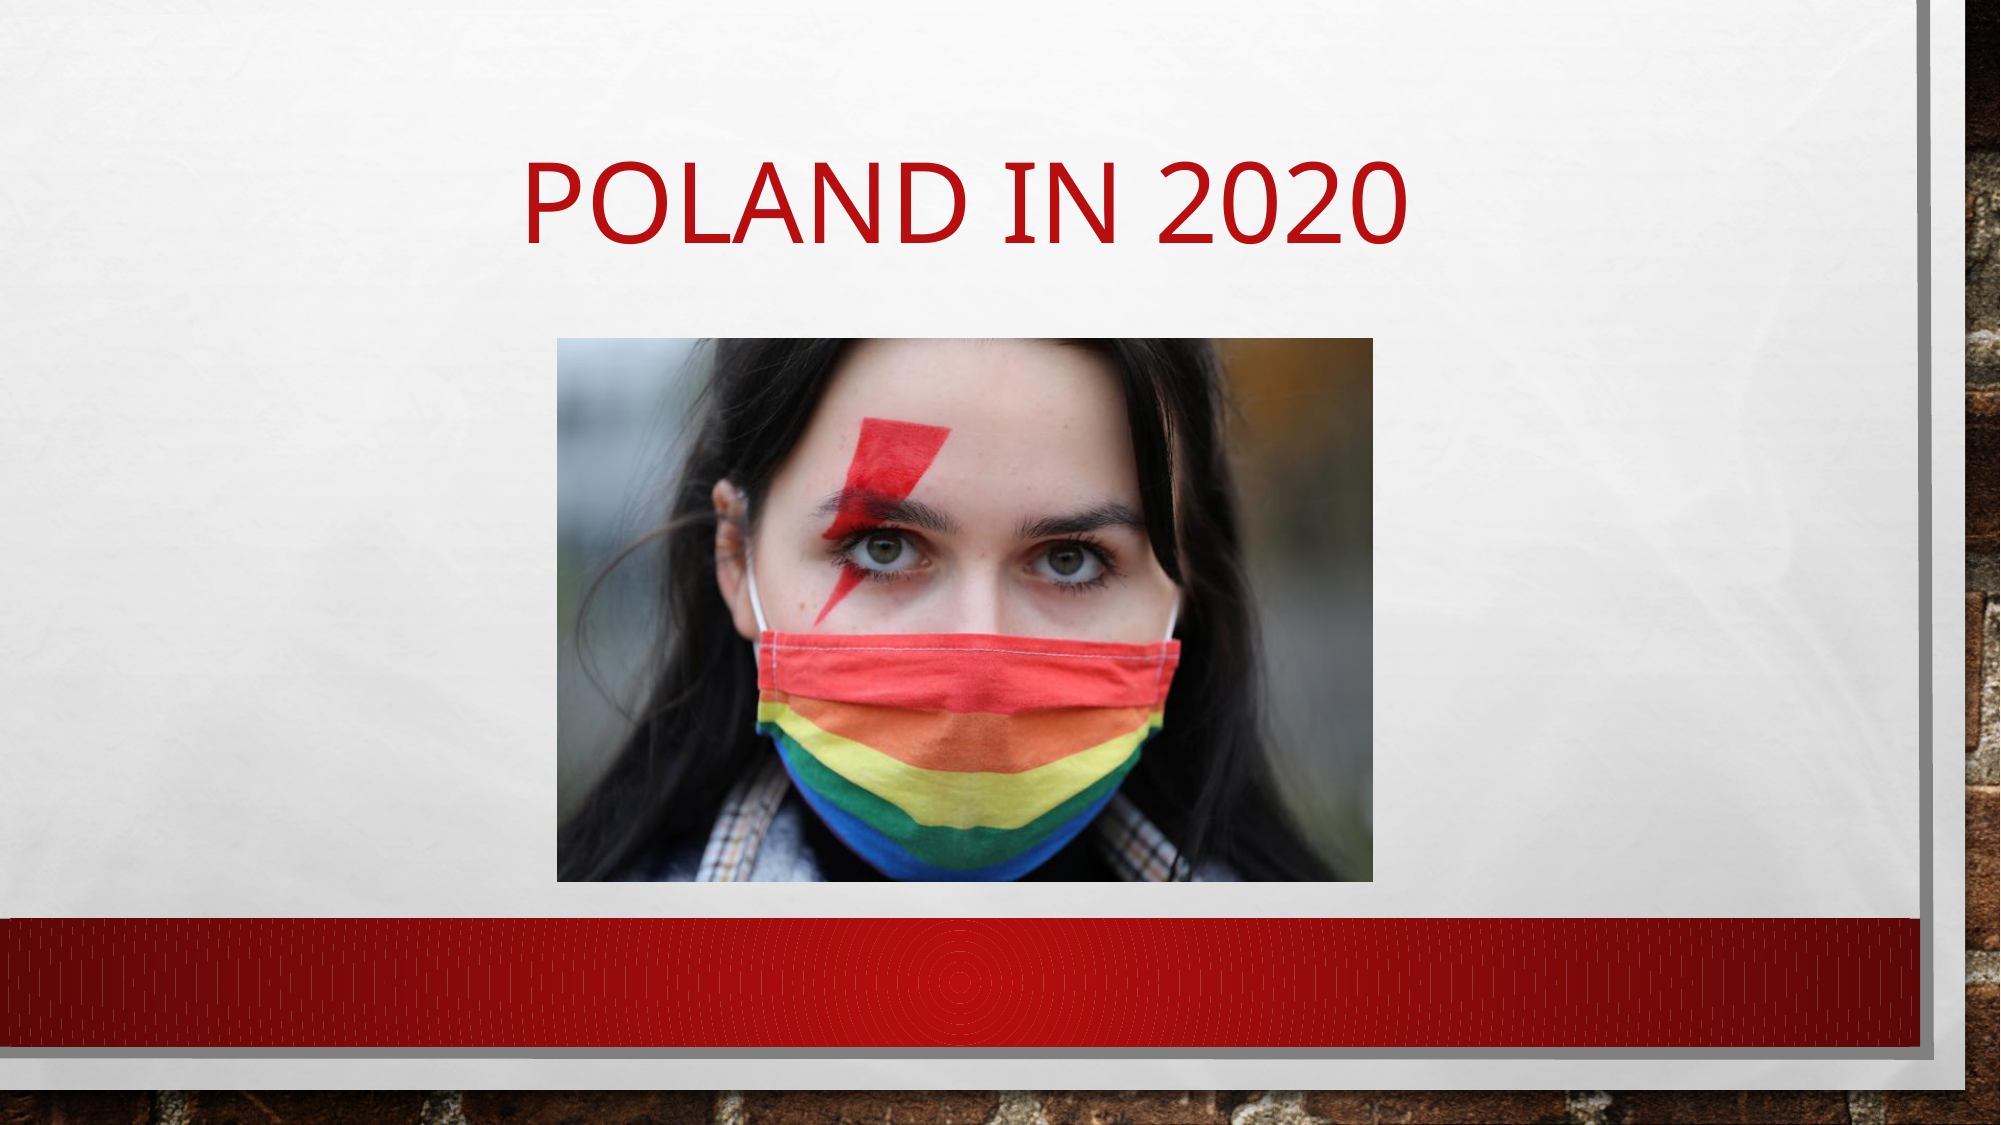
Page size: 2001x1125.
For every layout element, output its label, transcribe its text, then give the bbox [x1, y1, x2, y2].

picture [0, 0, 2000, 1125]
title Poland in 2020 [112, 112, 1818, 302]
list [557, 338, 1373, 883]
